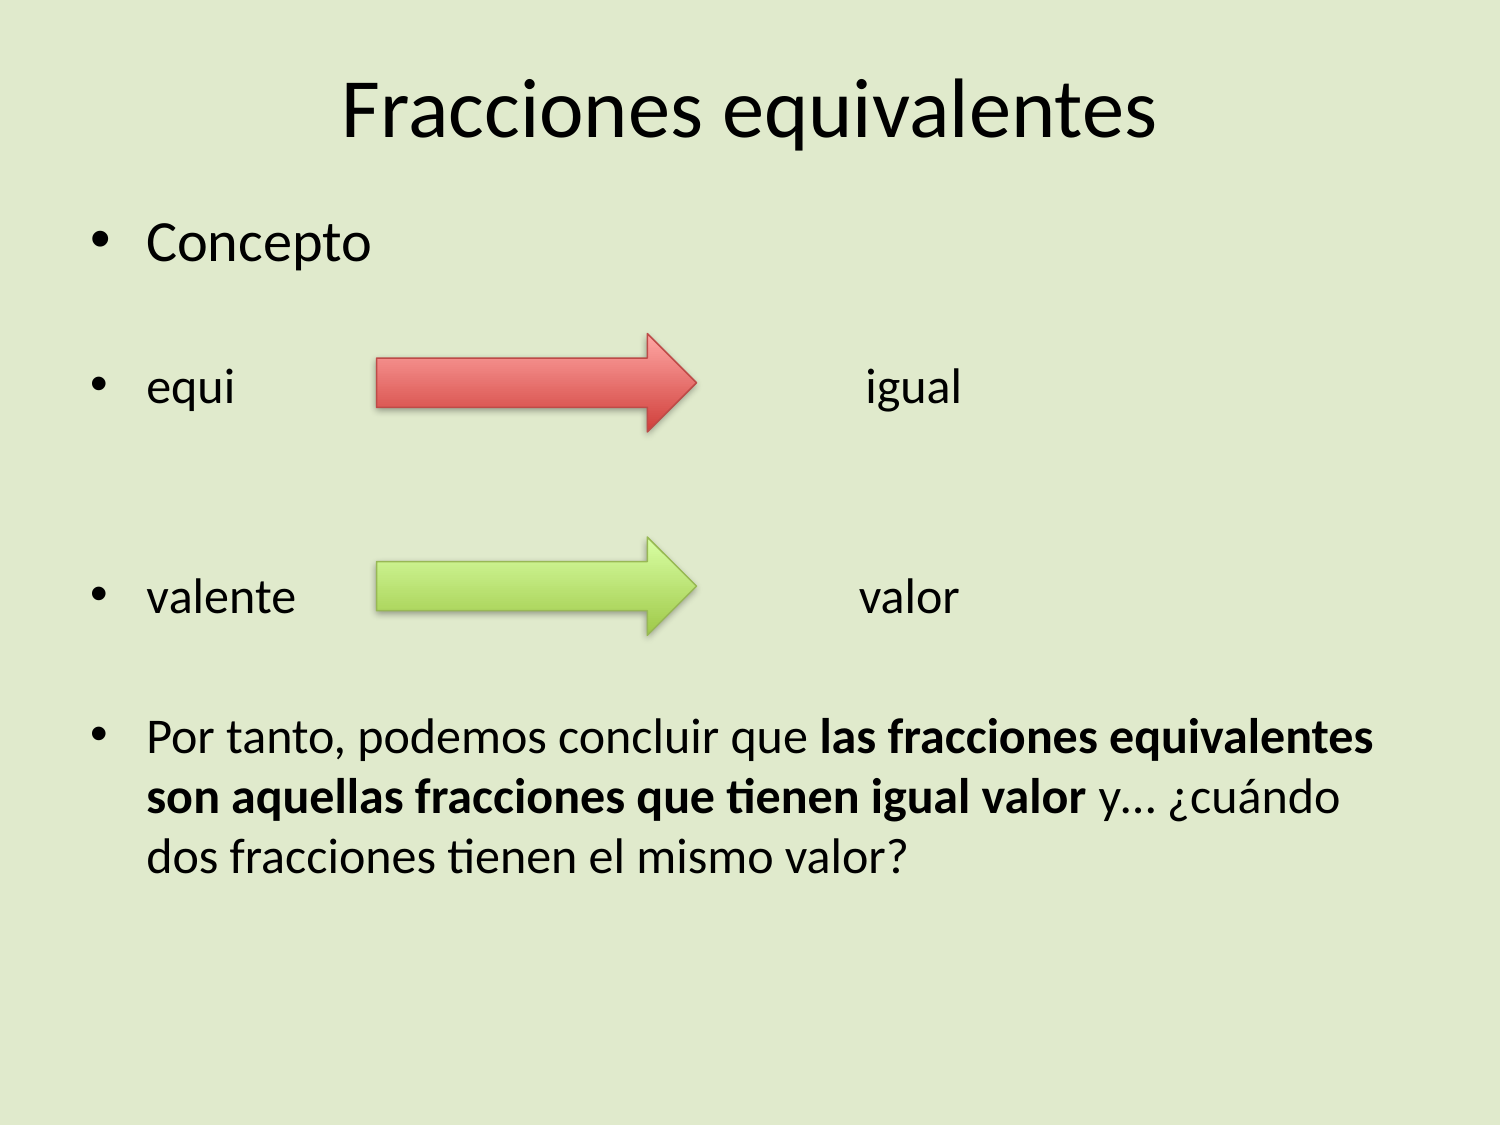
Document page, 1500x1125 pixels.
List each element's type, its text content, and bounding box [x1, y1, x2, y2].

list Concepto equi igual valente valor Por tanto, podemos concluir que las fracciones equivalentes son aquellas fracciones que tienen igual valor y… ¿cuándo dos fracciones tienen el mismo valor? [75, 196, 1425, 1005]
title Fracciones equivalentes [75, 45, 1425, 196]
text_box [375, 332, 698, 433]
text_box [375, 536, 698, 637]
